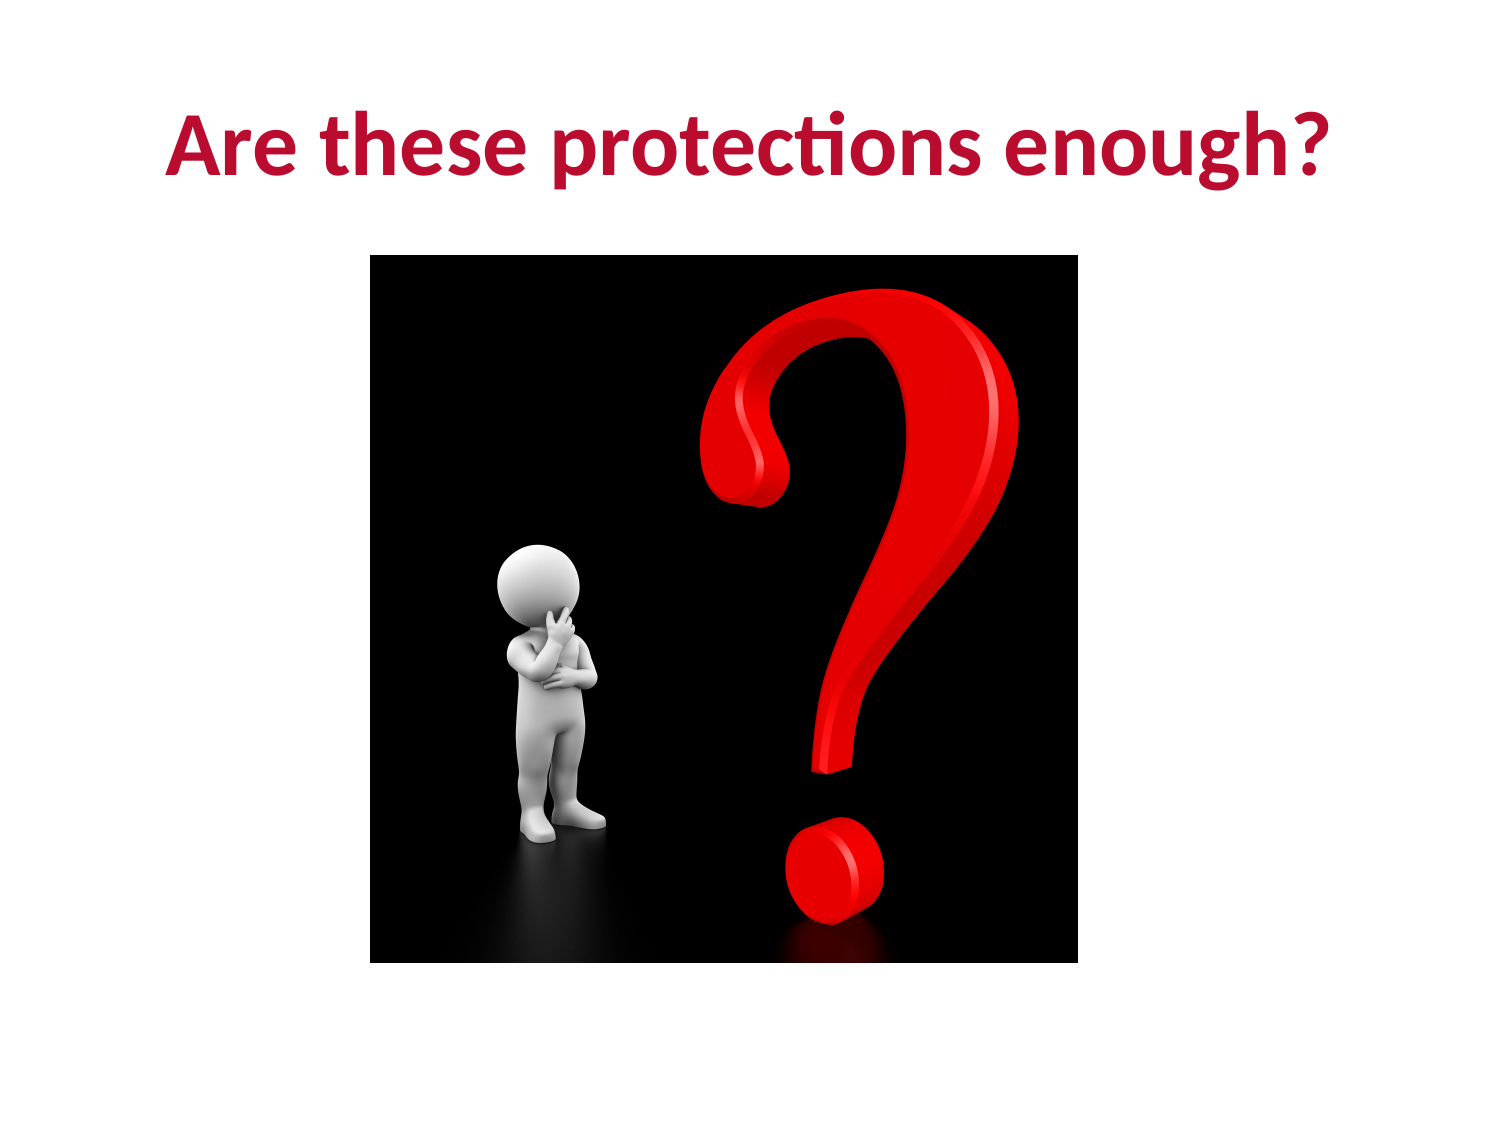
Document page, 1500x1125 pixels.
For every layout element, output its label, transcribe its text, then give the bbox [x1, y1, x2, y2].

title Are these protections enough? [75, 45, 1425, 233]
picture [370, 254, 1078, 963]
